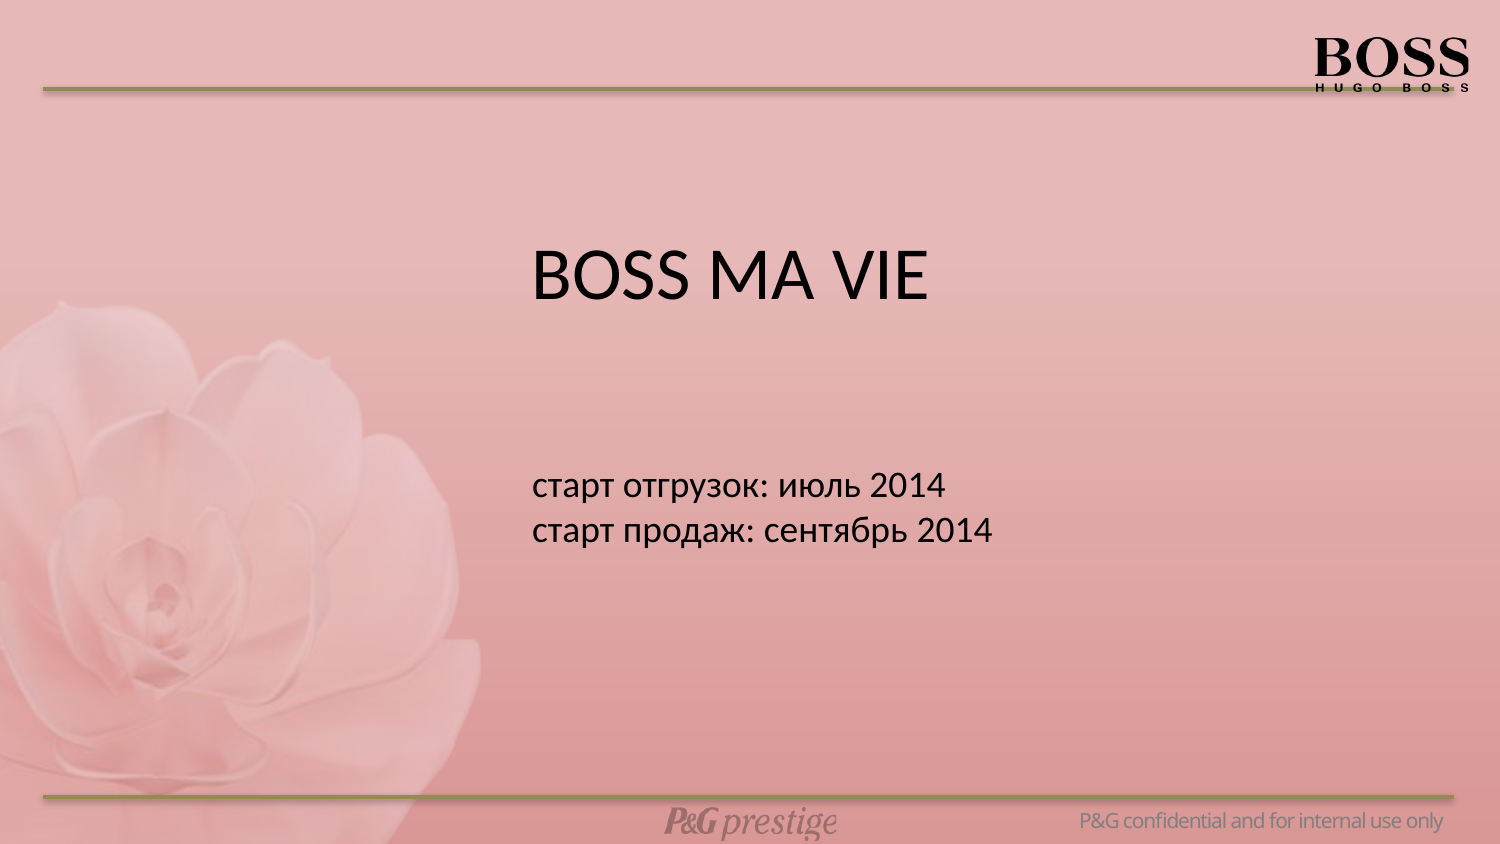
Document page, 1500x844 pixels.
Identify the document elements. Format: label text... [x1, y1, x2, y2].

picture [1314, 37, 1469, 92]
text_box старт отгрузок: июль 2014 старт продаж: сентябрь 2014 [517, 452, 1008, 557]
text_box BOSS MA VIE [234, 216, 1228, 322]
